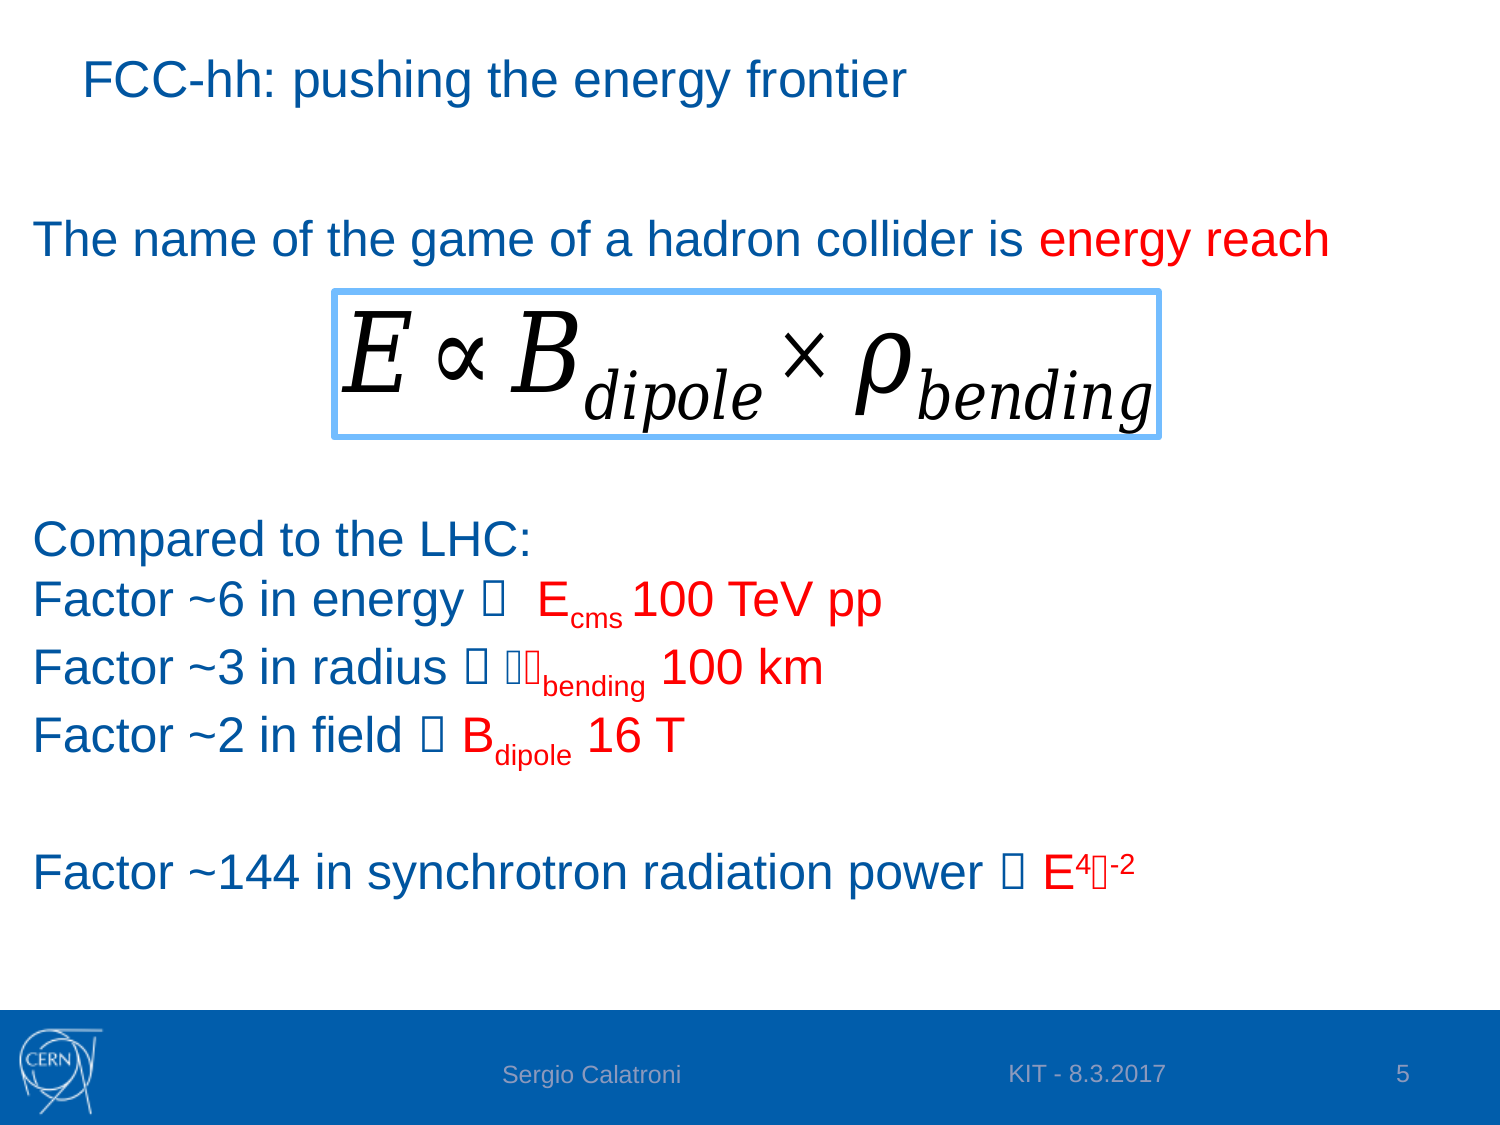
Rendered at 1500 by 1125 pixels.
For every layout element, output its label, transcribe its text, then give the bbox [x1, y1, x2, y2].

text_box The name of the game of a hadron collider is energy reach Compared to the LHC: Factor ~6 in energy  Ecms 100 TeV pp Factor ~3 in radius  bending 100 km Factor ~2 in field  Bdipole 16 T Factor ~144 in synchrotron radiation power  E4-2 [17, 198, 1489, 975]
slide_number Sergio Calatroni [487, 1043, 838, 1104]
footer KIT - 8.3.2017 [850, 1042, 1326, 1103]
title FCC-hh: pushing the energy frontier [75, 38, 1425, 116]
slide_number 5 [1342, 1042, 1425, 1103]
